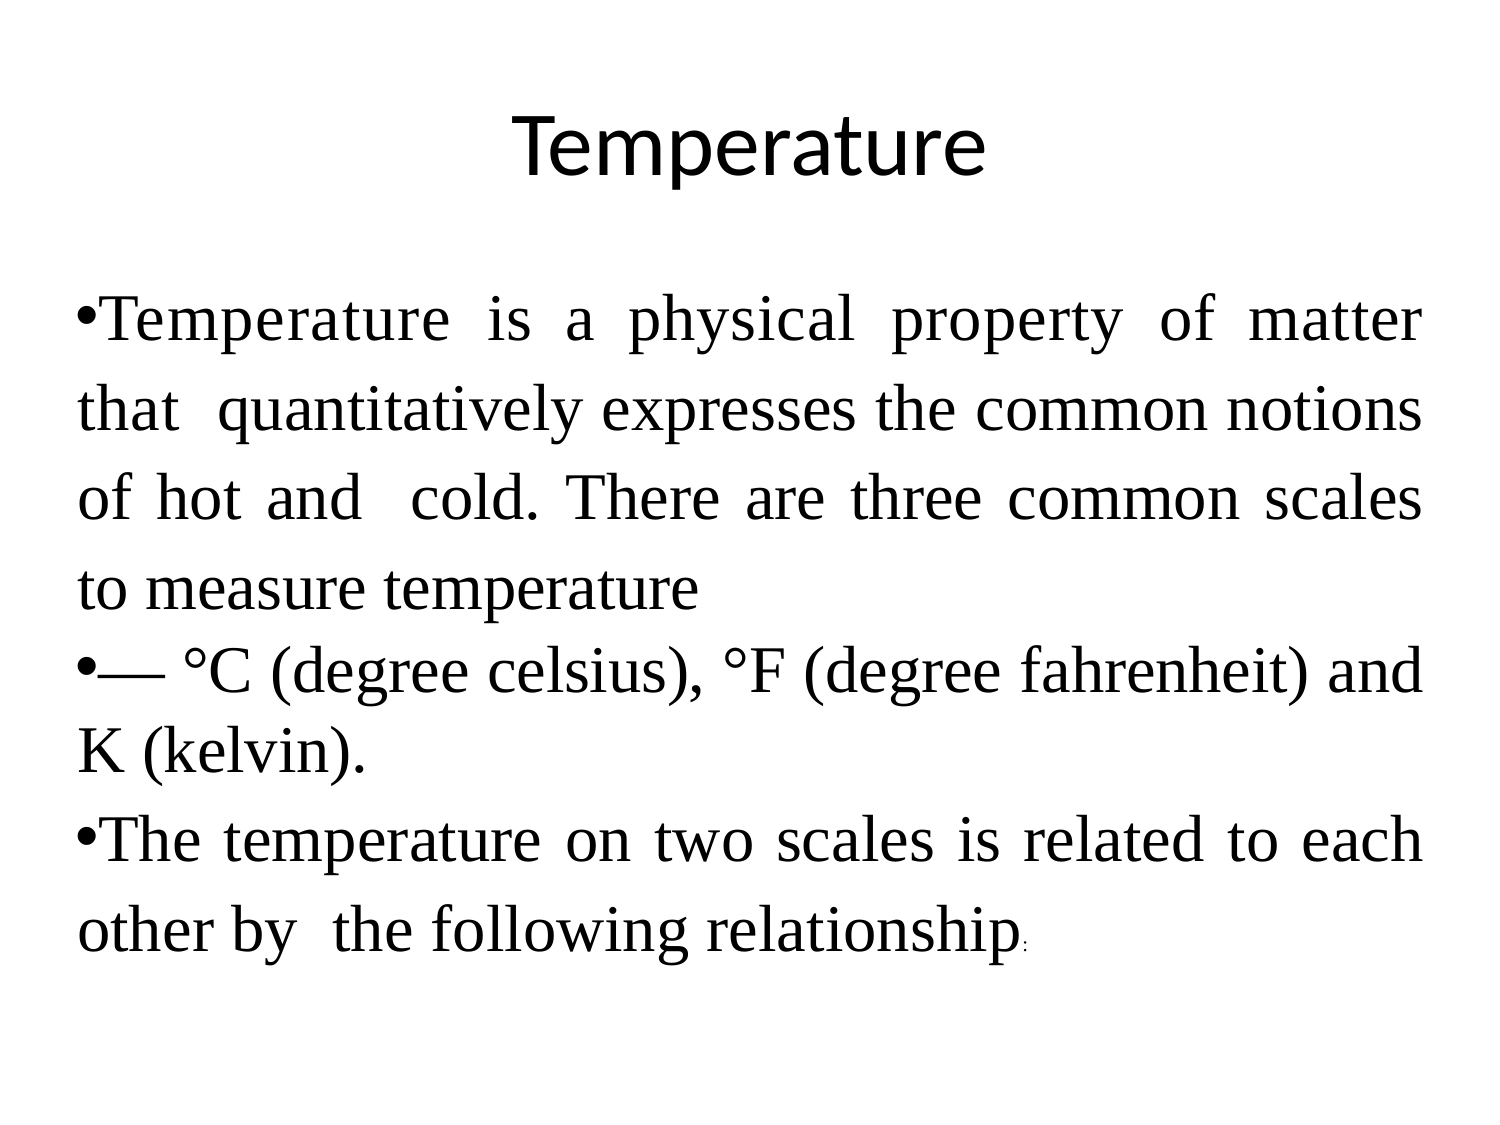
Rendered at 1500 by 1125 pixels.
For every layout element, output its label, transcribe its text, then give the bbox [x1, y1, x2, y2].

list Temperature is a physical property of matter that quantitatively expresses the common notions of hot and cold. There are three common scales to measure temperature — °C (degree celsius), °F (degree fahrenheit) and K (kelvin). The temperature on two scales is related to each other by the following relationship: [75, 262, 1425, 965]
title Temperature [75, 45, 1425, 233]
